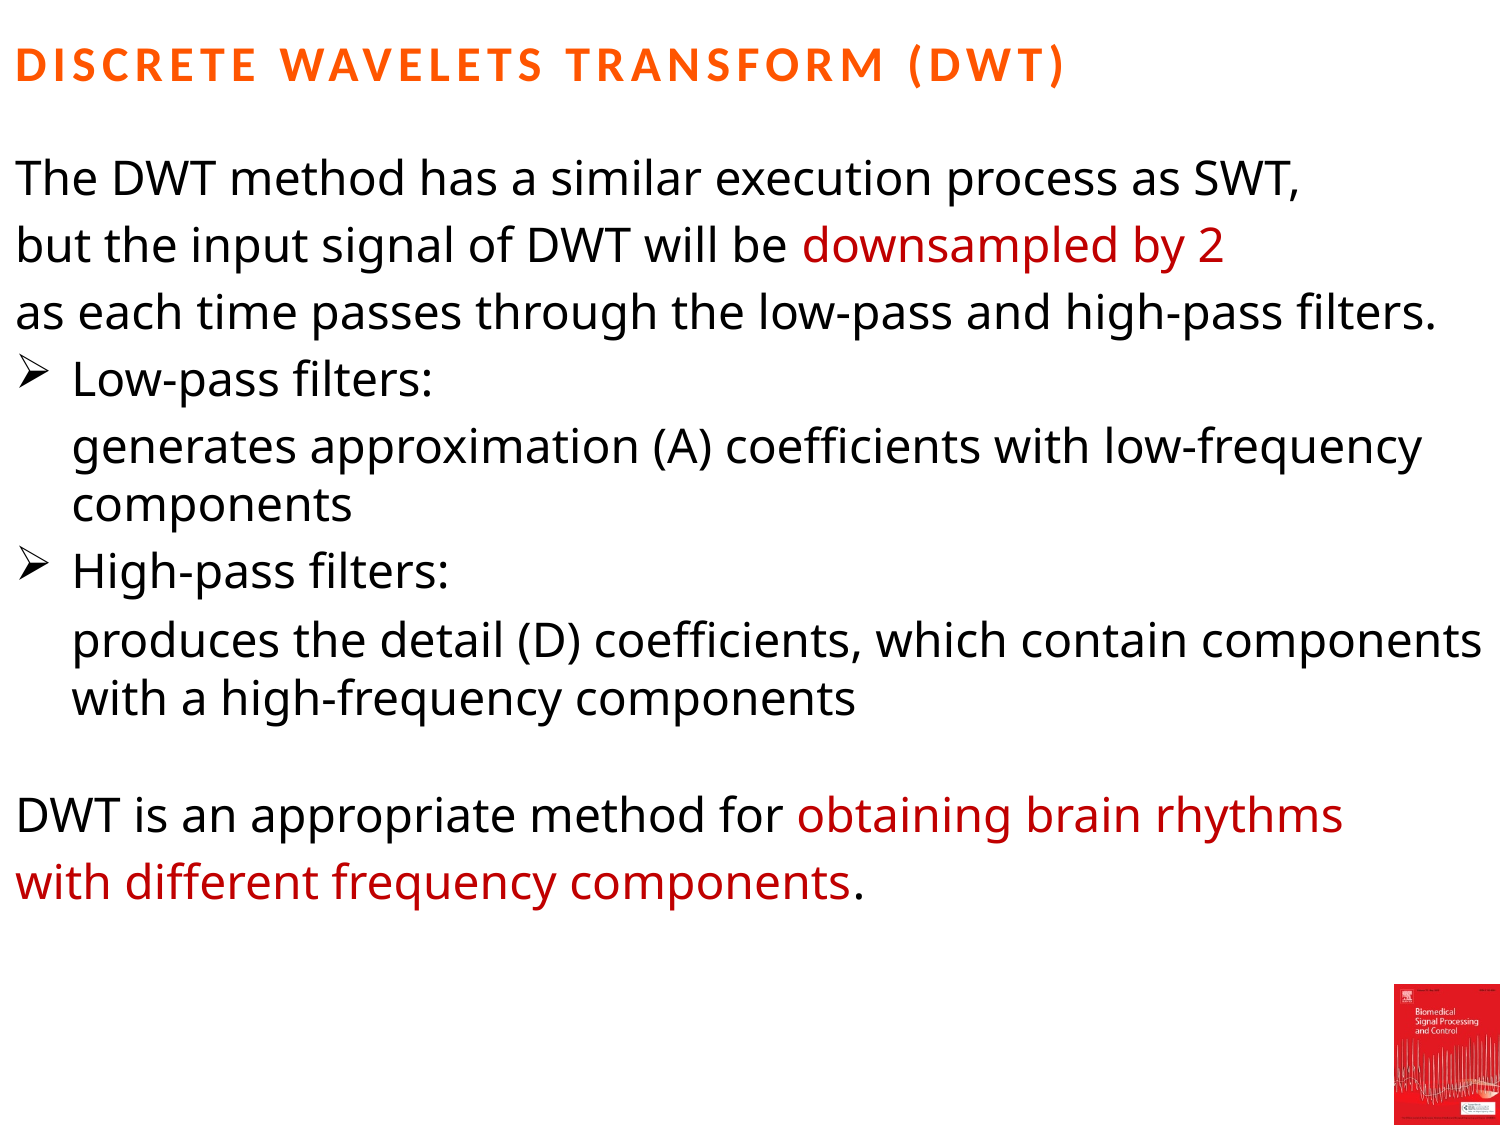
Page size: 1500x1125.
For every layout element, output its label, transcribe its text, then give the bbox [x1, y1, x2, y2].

list DISCRETE WAVELETS TRANSFORM (DWT) The DWT method has a similar execution process as SWT, but the input signal of DWT will be downsampled by 2 as each time passes through the low-pass and high-pass filters. Low-pass filters: generates approximation (A) coefficients with low-frequency components High-pass filters: produces the detail (D) coefficients, which contain components with a high-frequency components DWT is an appropriate method for obtaining brain rhythms with different frequency components. [0, 23, 1500, 1125]
picture [1394, 984, 1500, 1125]
